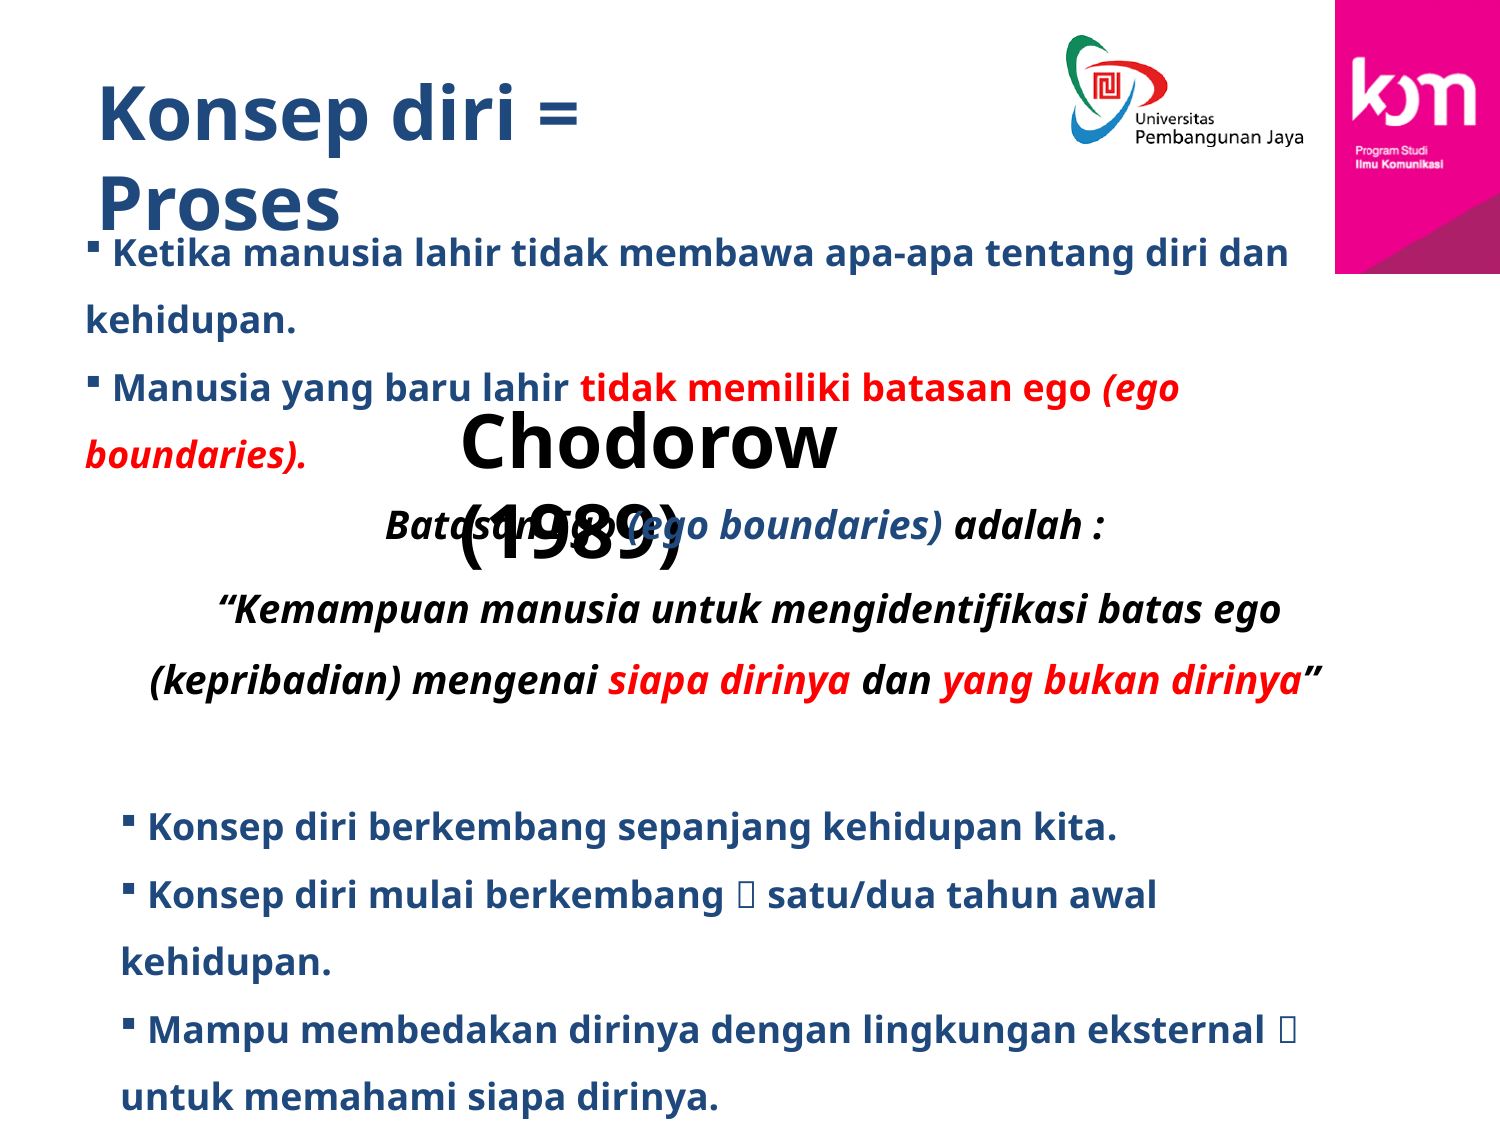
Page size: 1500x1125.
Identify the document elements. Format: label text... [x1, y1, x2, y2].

text_box Batasan Ego (ego boundaries) adalah : “Kemampuan manusia untuk mengidentifikasi batas ego (kepribadian) mengenai siapa dirinya dan yang bukan dirinya” [105, 468, 1395, 710]
picture [1066, 34, 1304, 148]
text_box Konsep diri = Proses [81, 58, 727, 199]
text_box Konsep diri berkembang sepanjang kehidupan kita. Konsep diri mulai berkembang  satu/dua tahun awal kehidupan. Mampu membedakan dirinya dengan lingkungan eksternal  untuk memahami siapa dirinya. [105, 773, 1383, 1125]
text_box Ketika manusia lahir tidak membawa apa-apa tentang diri dan kehidupan. Manusia yang baru lahir tidak memiliki batasan ego (ego boundaries). [70, 199, 1348, 484]
picture [1335, 0, 1500, 274]
